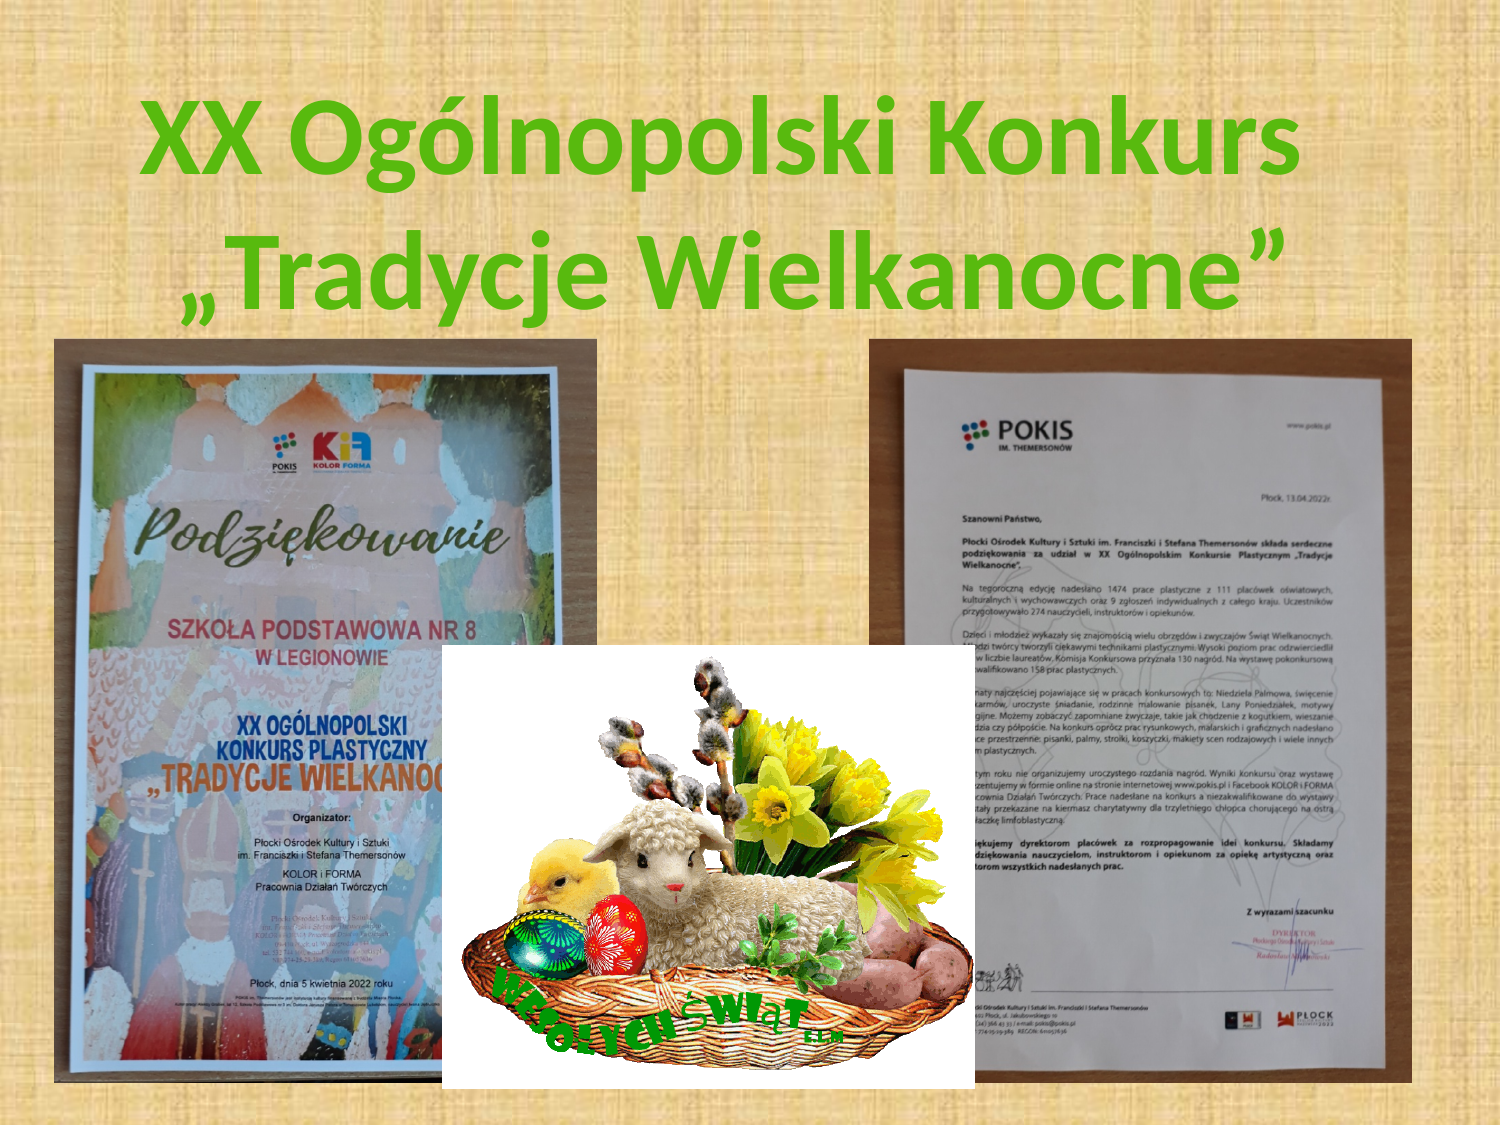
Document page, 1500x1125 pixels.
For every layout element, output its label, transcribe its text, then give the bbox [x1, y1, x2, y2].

picture [0, 0, 1500, 1125]
text_box XX Ogólnopolski Konkurs „Tradycje Wielkanocne” [124, 54, 1345, 340]
